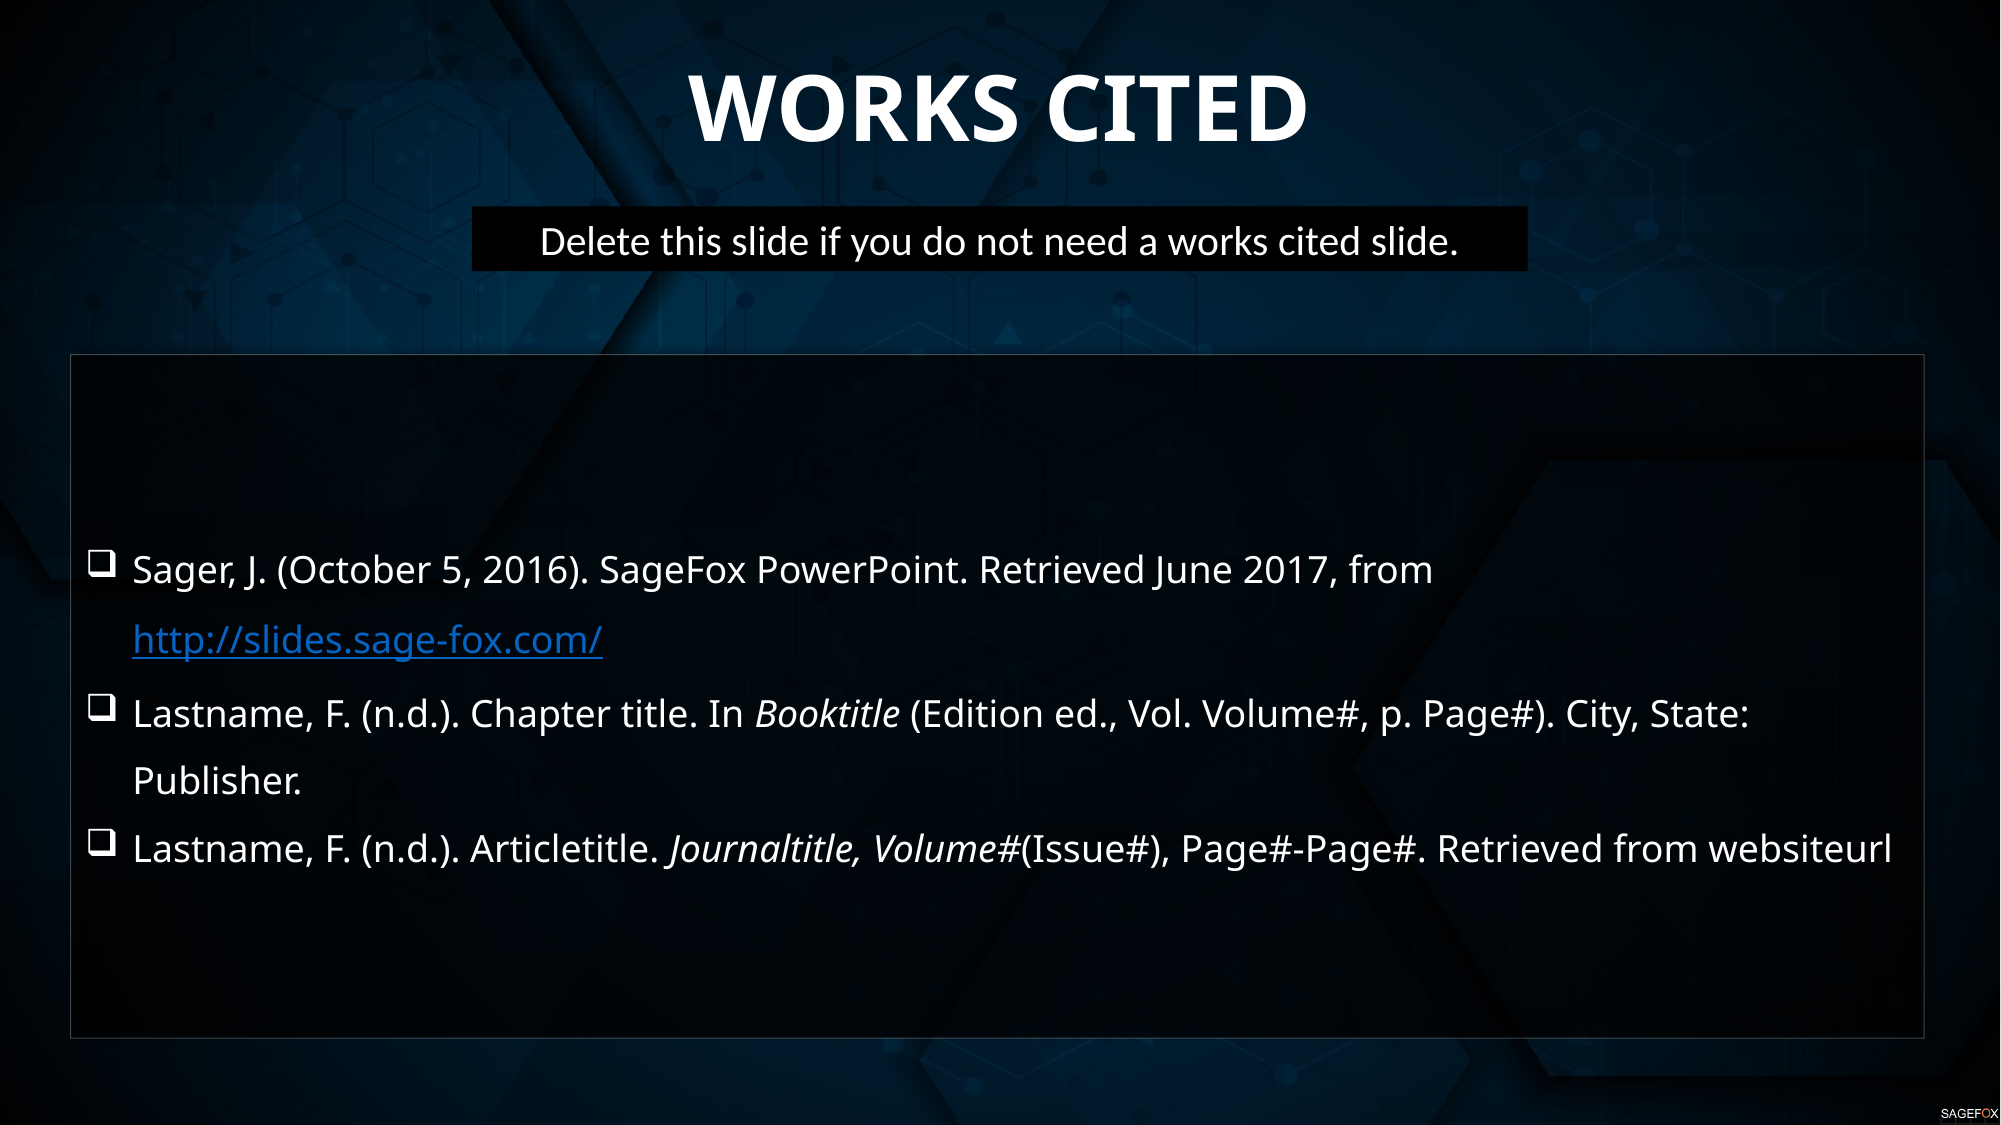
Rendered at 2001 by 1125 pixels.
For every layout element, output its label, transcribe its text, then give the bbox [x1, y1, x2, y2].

picture [0, 0, 2001, 1125]
text_box WORKS CITED [548, 42, 1452, 167]
text_box Delete this slide if you do not need a works cited slide. [472, 206, 1528, 272]
text_box Sager, J. (October 5, 2016). SageFox PowerPoint. Retrieved June 2017, from http://slides.sage-fox.com/ Lastname, F. (n.d.). Chapter title. In Booktitle (Edition ed., Vol. Volume#, p. Page#). City, State: Publisher. Lastname, F. (n.d.). Articletitle. Journaltitle, Volume#(Issue#), Page#-Page#. Retrieved from websiteurl [70, 354, 1925, 1039]
